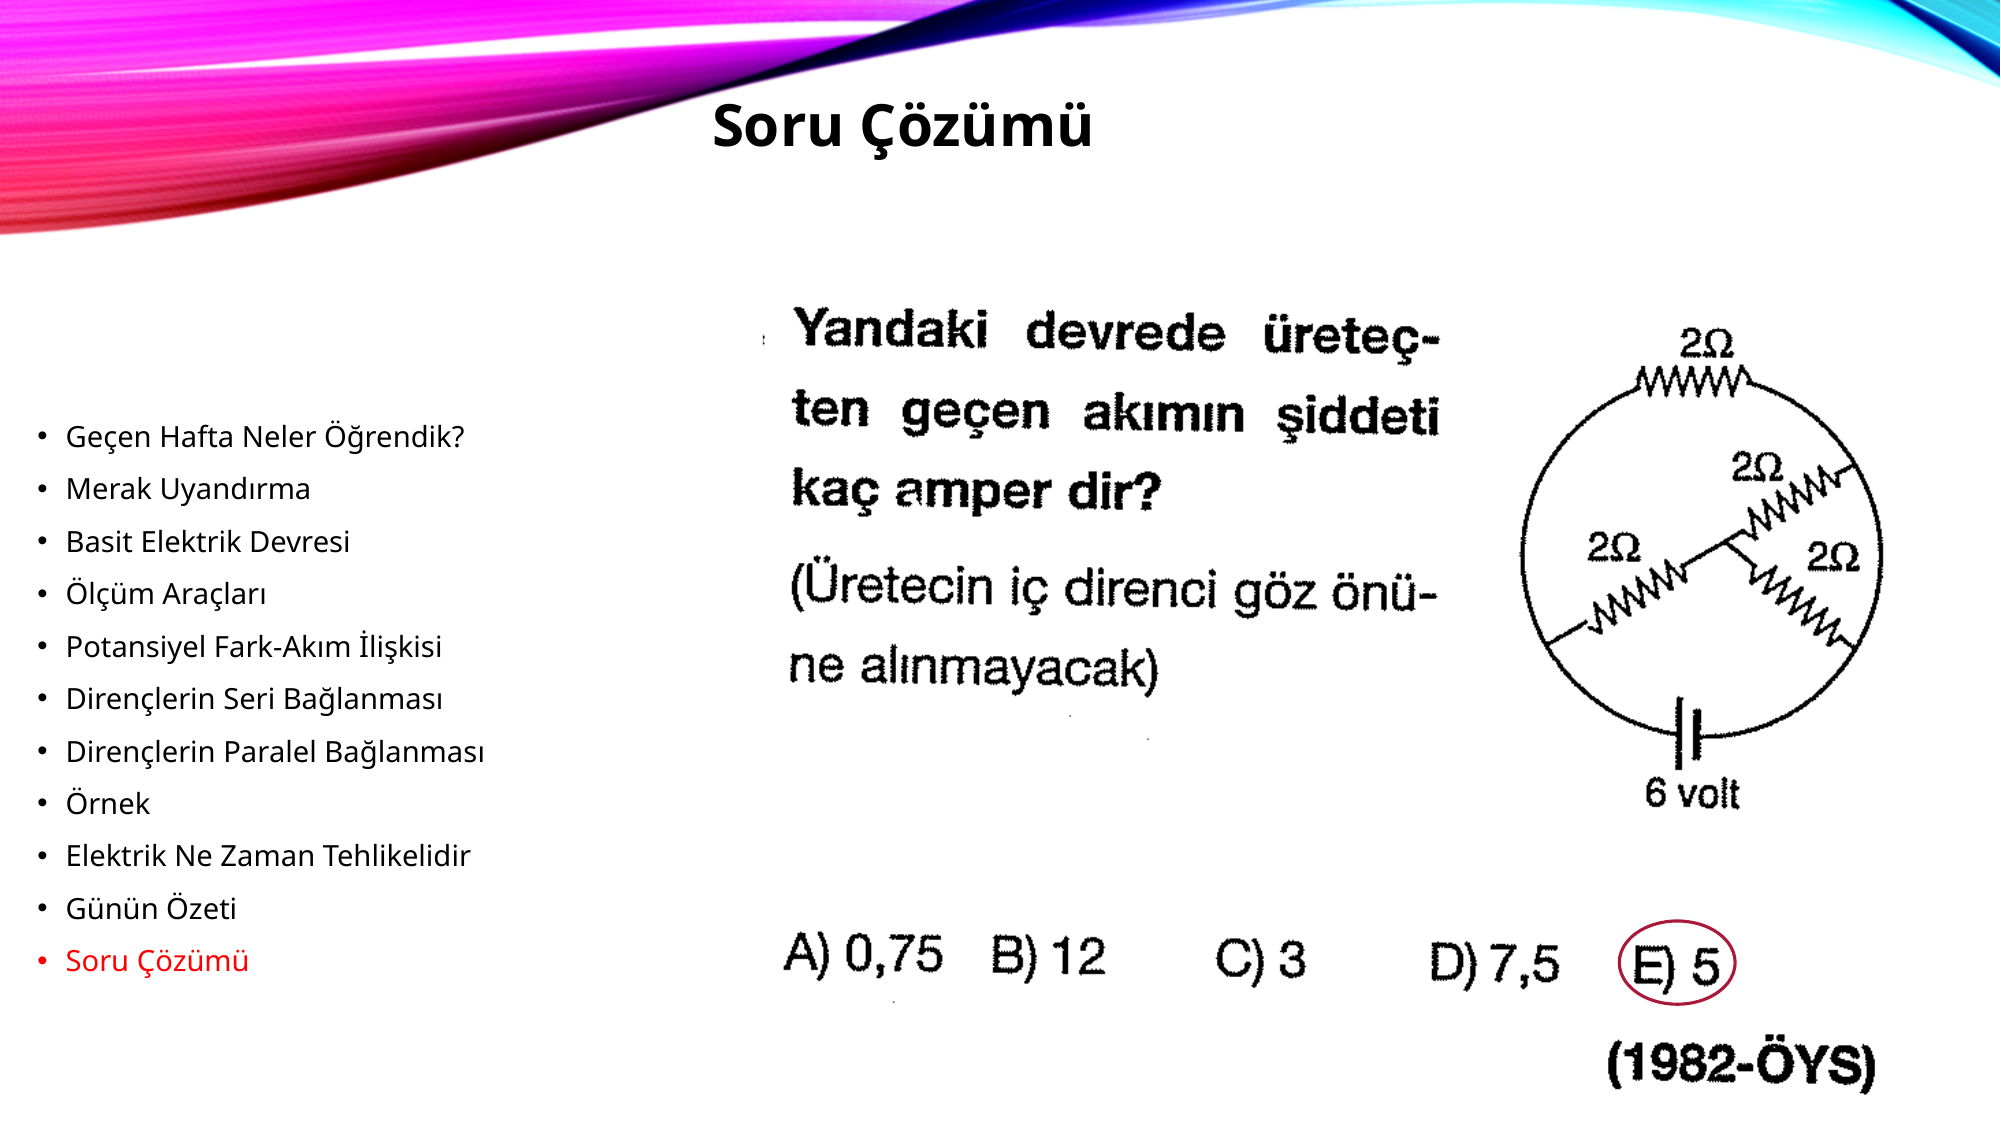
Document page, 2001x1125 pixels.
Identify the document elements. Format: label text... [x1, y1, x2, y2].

text_box Geçen Hafta Neler Öğrendik? Merak Uyandırma Basit Elektrik Devresi Ölçüm Araçları Potansiyel Fark-Akım İlişkisi Dirençlerin Seri Bağlanması Dirençlerin Paralel Bağlanması Örnek Elektrik Ne Zaman Tehlikelidir Günün Özeti Soru Çözümü [22, 393, 513, 985]
text_box Soru Çözümü [697, 80, 1620, 166]
picture [1890, 0, 2000, 75]
picture [1910, 0, 2000, 45]
picture [0, 0, 2000, 237]
picture [762, 273, 1926, 1125]
